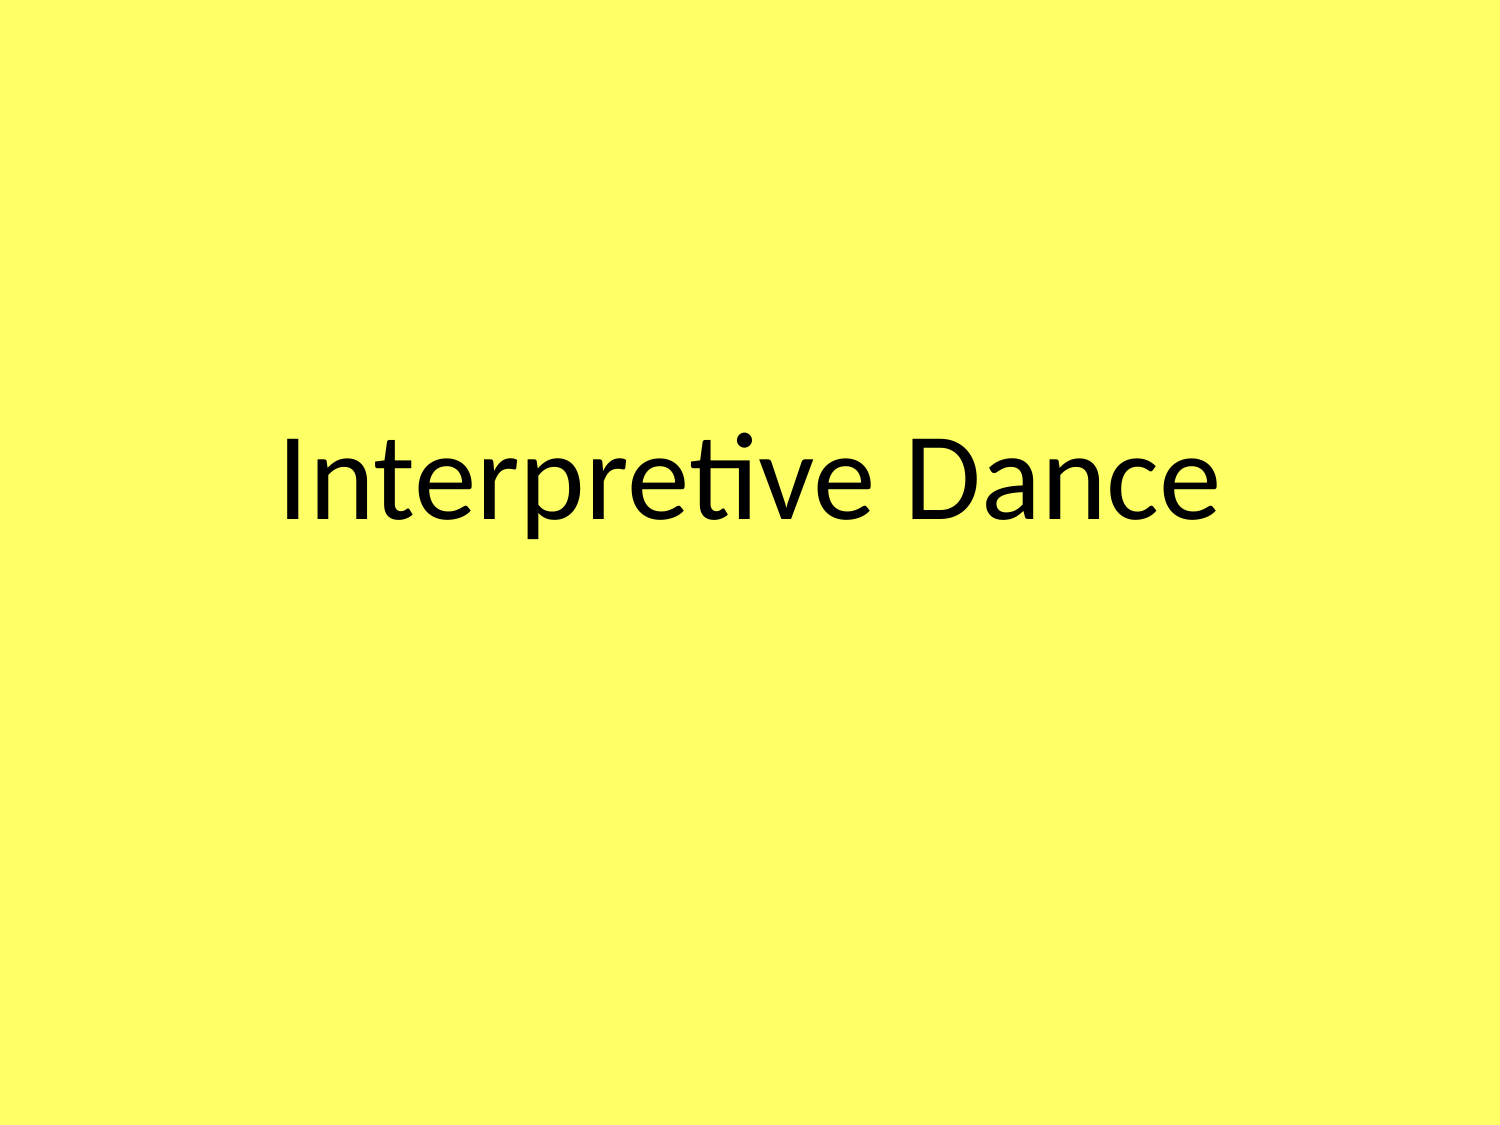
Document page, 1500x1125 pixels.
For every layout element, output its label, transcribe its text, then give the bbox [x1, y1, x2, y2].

title Interpretive Dance [112, 349, 1388, 591]
